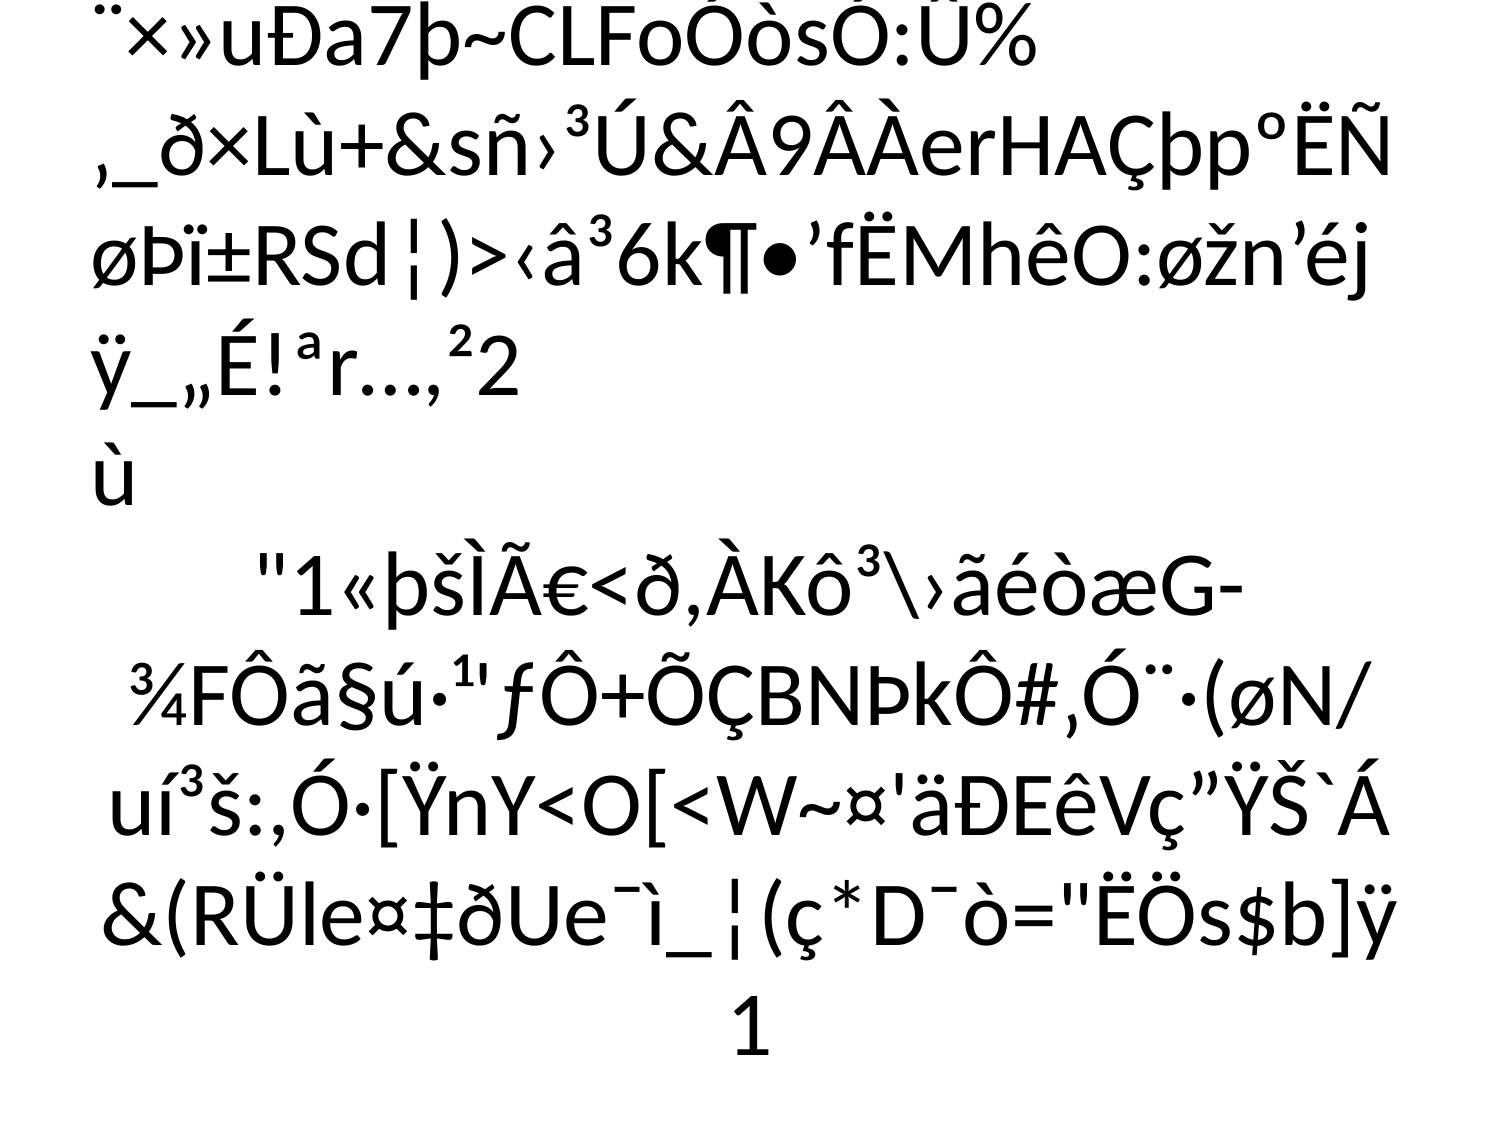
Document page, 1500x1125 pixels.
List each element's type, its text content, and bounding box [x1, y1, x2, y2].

title ó¹7Y__ AÊOE€x „yp±’ •Lù‰03õ©ñ-ˆÓrôÓžHìÏº\Æ:½ .X¬‚ VÁ•D…æ©ÌgFÜñÐóg®+w—”dH{@Ì¡·=fñV¼É£~êÎì=Ž¹»$êÍ¼`&Ò;1²ê@R¤öG ’¹Þ˜b—¨×»uÐa7þ~CLFoÓòsÓ:Û%‚_ð×Lù+&sñ›³Ú&Â9ÂÀerHAÇþpºËÑøÞï±RSd¦)>‹â³6k¶•’fËMhêO:øžn’éjÿ_„É!ªr…,²2 ù "1«þšÌÃ€<ð,ÀKô³\›ãéòæG-¾FÔã§ú·¹'ƒÔ+ÕÇBNÞkÔ#‚Ó¨·(øN/uí³š:,Ó·[ŸnY<O[<W~¤'äÐEêVç”ŸŠ`Á&(RÜle¤‡ðUe¯ì_¦(ç*D¯ò="ËÖs$b]ÿ1 [75, 45, 1425, 233]
